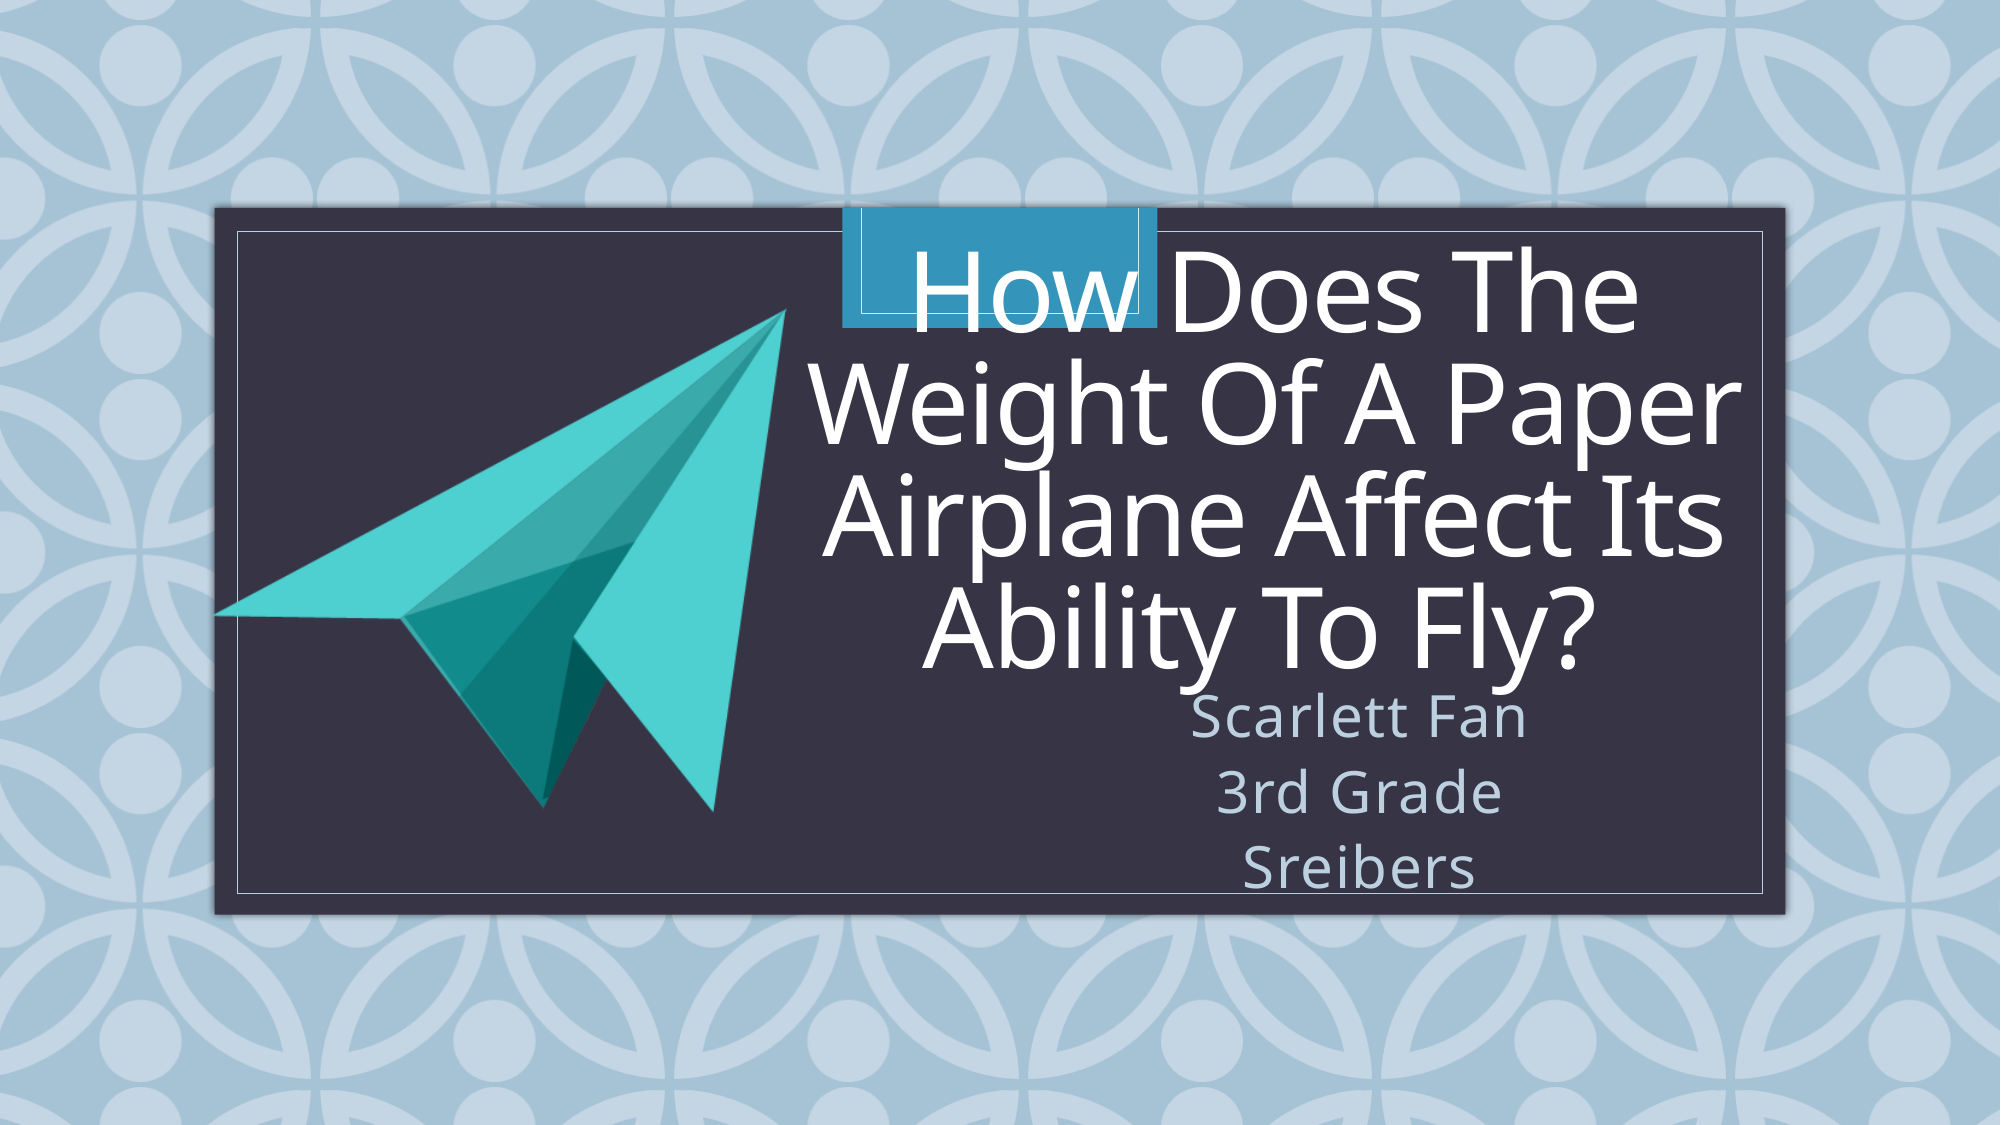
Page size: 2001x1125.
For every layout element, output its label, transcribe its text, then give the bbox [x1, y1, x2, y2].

picture [203, 256, 820, 872]
title How Does The Weight Of A Paper Airplane Affect Its Ability To Fly? [774, 203, 1774, 731]
subtitle Scarlett Fan 3rd Grade Sreibers [904, 679, 1816, 948]
